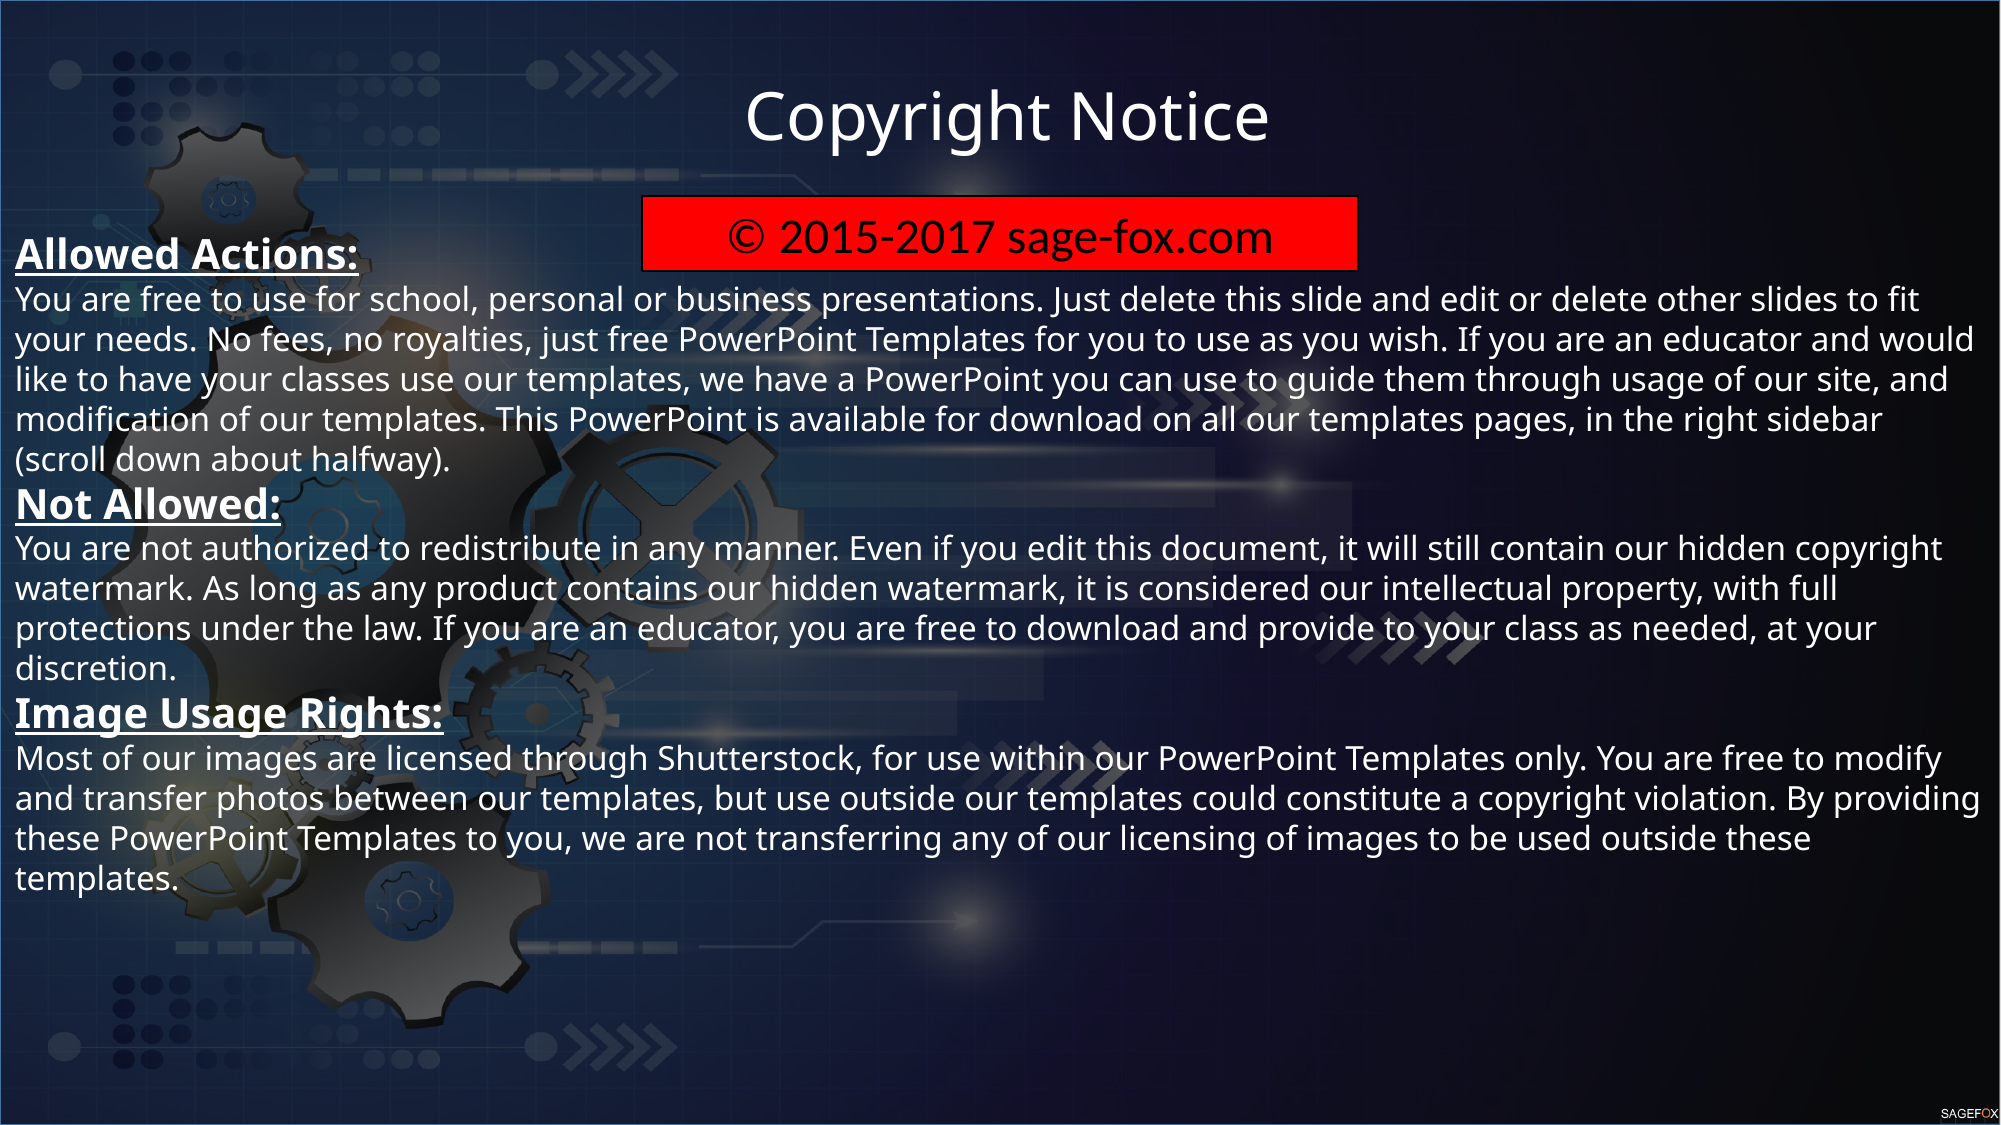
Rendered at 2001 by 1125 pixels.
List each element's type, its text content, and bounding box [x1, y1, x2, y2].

text_box © 2015-2017 sage-fox.com [641, 196, 1358, 272]
text_box Allowed Actions: You are free to use for school, personal or business presentations. Just delete this slide and edit or delete other slides to fit your needs. No fees, no royalties, just free PowerPoint Templates for you to use as you wish. If you are an educator and would like to have your classes use our templates, we have a PowerPoint you can use to guide them through usage of our site, and modification of our templates. This PowerPoint is available for download on all our templates pages, in the right sidebar (scroll down about halfway). Not Allowed: You are not authorized to redistribute in any manner. Even if you edit this document, it will still contain our hidden copyright watermark. As long as any product contains our hidden watermark, it is considered our intellectual property, with full protections under the law. If you are an educator, you are free to download and provide to your class as needed, at your discretion. Image Usage Rights: Most of our images are licensed through Shutterstock, for use within our PowerPoint Templates only. You are free to modify and transfer photos between our templates, but use outside our templates could constitute a copyright violation. By providing these PowerPoint Templates to you, we are not transferring any of our licensing of images to be used outside these templates. [0, 0, 2000, 1125]
title Copyright Notice [493, 60, 1524, 178]
